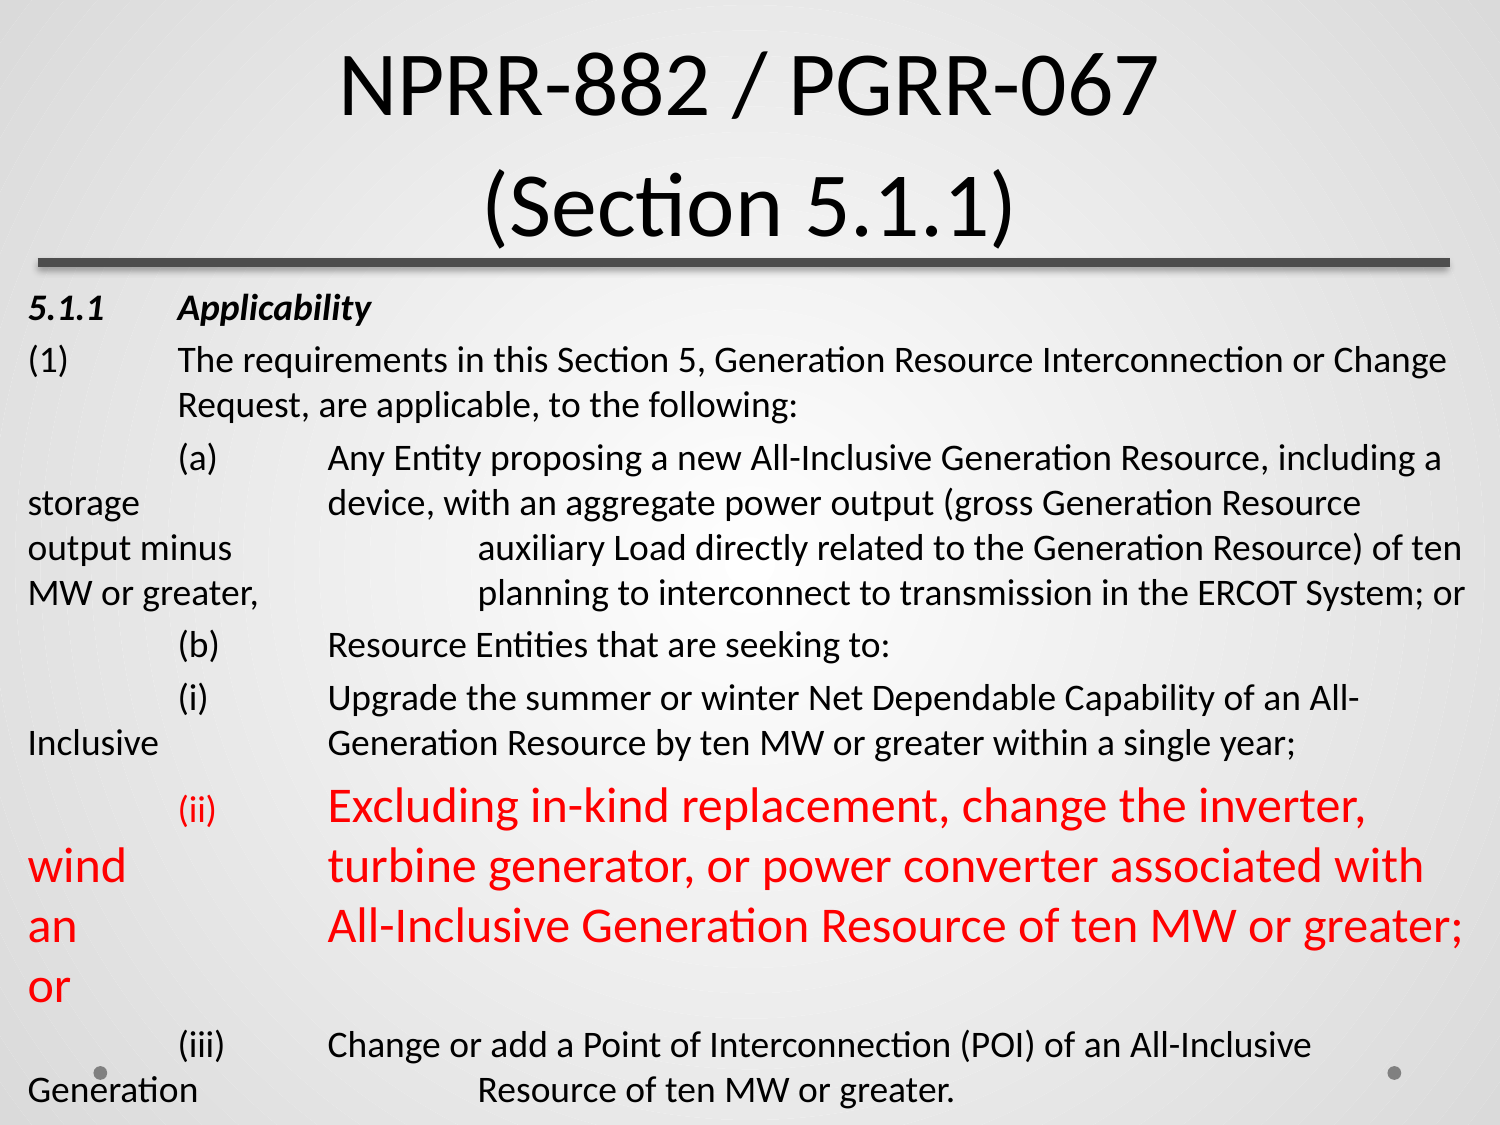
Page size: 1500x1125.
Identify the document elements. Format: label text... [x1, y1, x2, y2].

title NPRR-882 / PGRR-067 (Section 5.1.1) [0, 0, 1500, 263]
list 5.1.1 Applicability (1) The requirements in this Section 5, Generation Resource Interconnection or Change Request, are applicable, to the following: (a) Any Entity proposing a new All-Inclusive Generation Resource, including a storage device, with an aggregate power output (gross Generation Resource output minus auxiliary Load directly related to the Generation Resource) of ten MW or greater, planning to interconnect to transmission in the ERCOT System; or (b) Resource Entities that are seeking to: (i) Upgrade the summer or winter Net Dependable Capability of an All-Inclusive Generation Resource by ten MW or greater within a single year; (ii) Excluding in-kind replacement, change the inverter, wind turbine generator, or power converter associated with an All-Inclusive Generation Resource of ten MW or greater; or (iii) Change or add a Point of Interconnection (POI) of an All-Inclusive Generation Resource of ten MW or greater. [12, 275, 1488, 1088]
